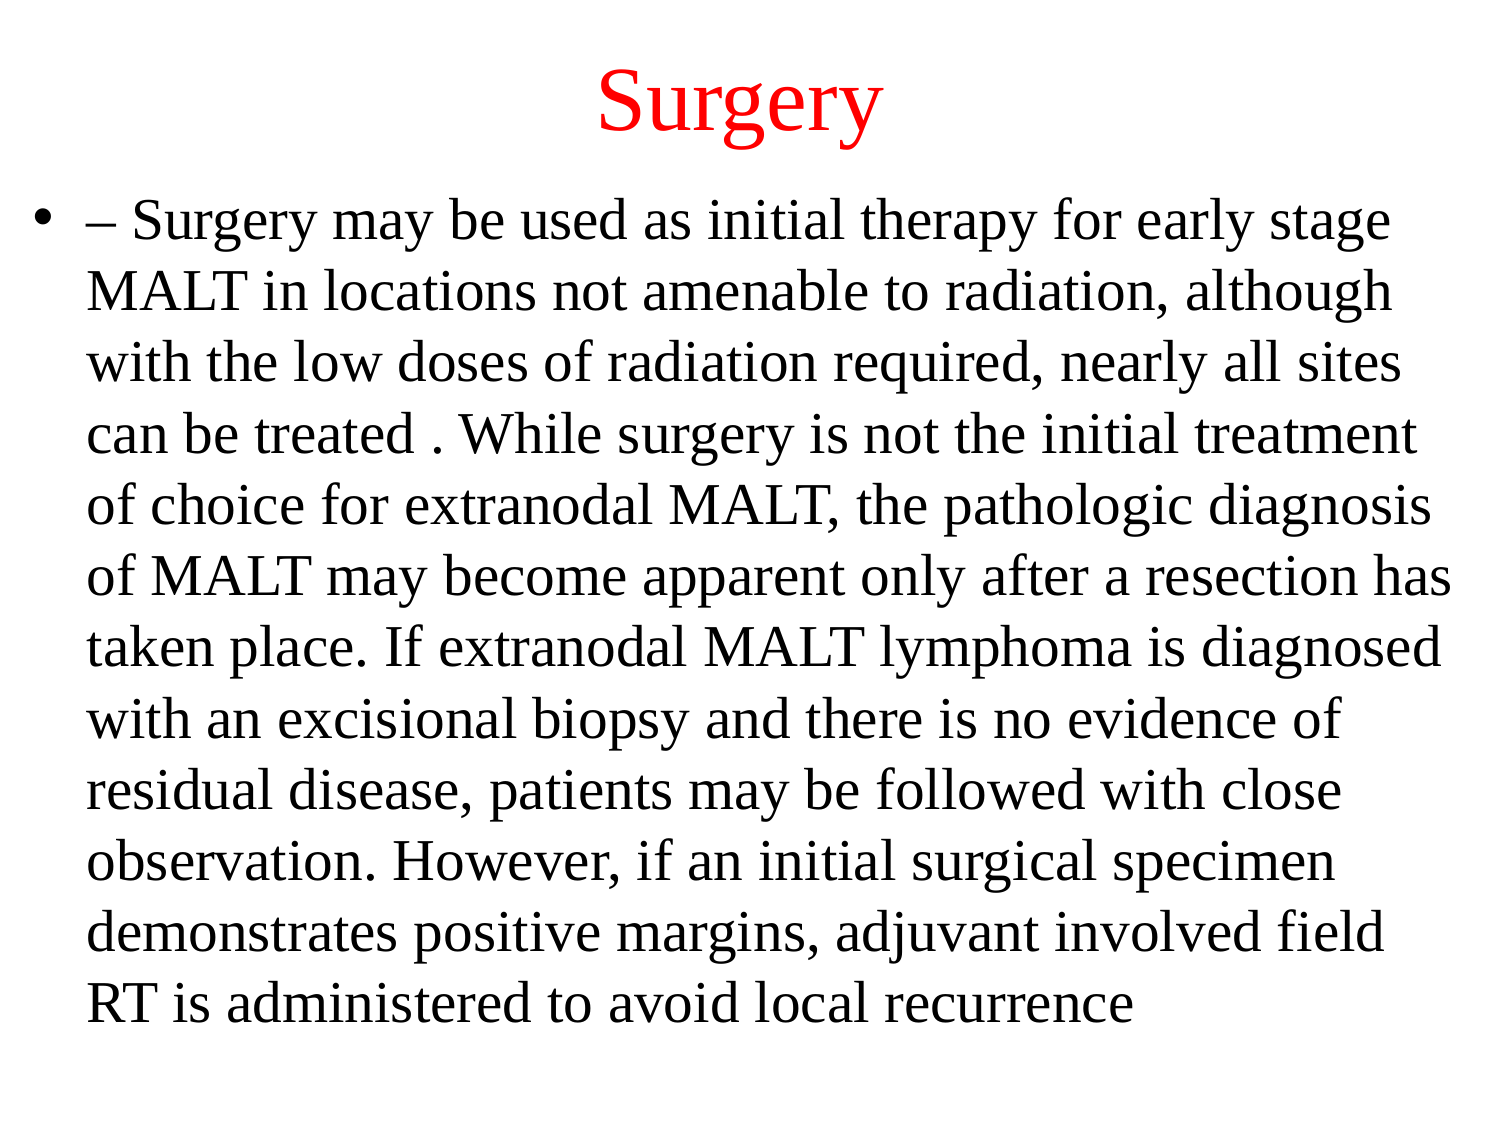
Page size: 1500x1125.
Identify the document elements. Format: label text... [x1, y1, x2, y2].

title Surgery [64, 0, 1415, 172]
list – Surgery may be used as initial therapy for early stage MALT in locations not amenable to radiation, although with the low doses of radiation required, nearly all sites can be treated . While surgery is not the initial treatment of choice for extranodal MALT, the pathologic diagnosis of MALT may become apparent only after a resection has taken place. If extranodal MALT lymphoma is diagnosed with an excisional biopsy and there is no evidence of residual disease, patients may be followed with close observation. However, if an initial surgical specimen demonstrates positive margins, adjuvant involved field RT is administered to avoid local recurrence [17, 172, 1471, 1094]
